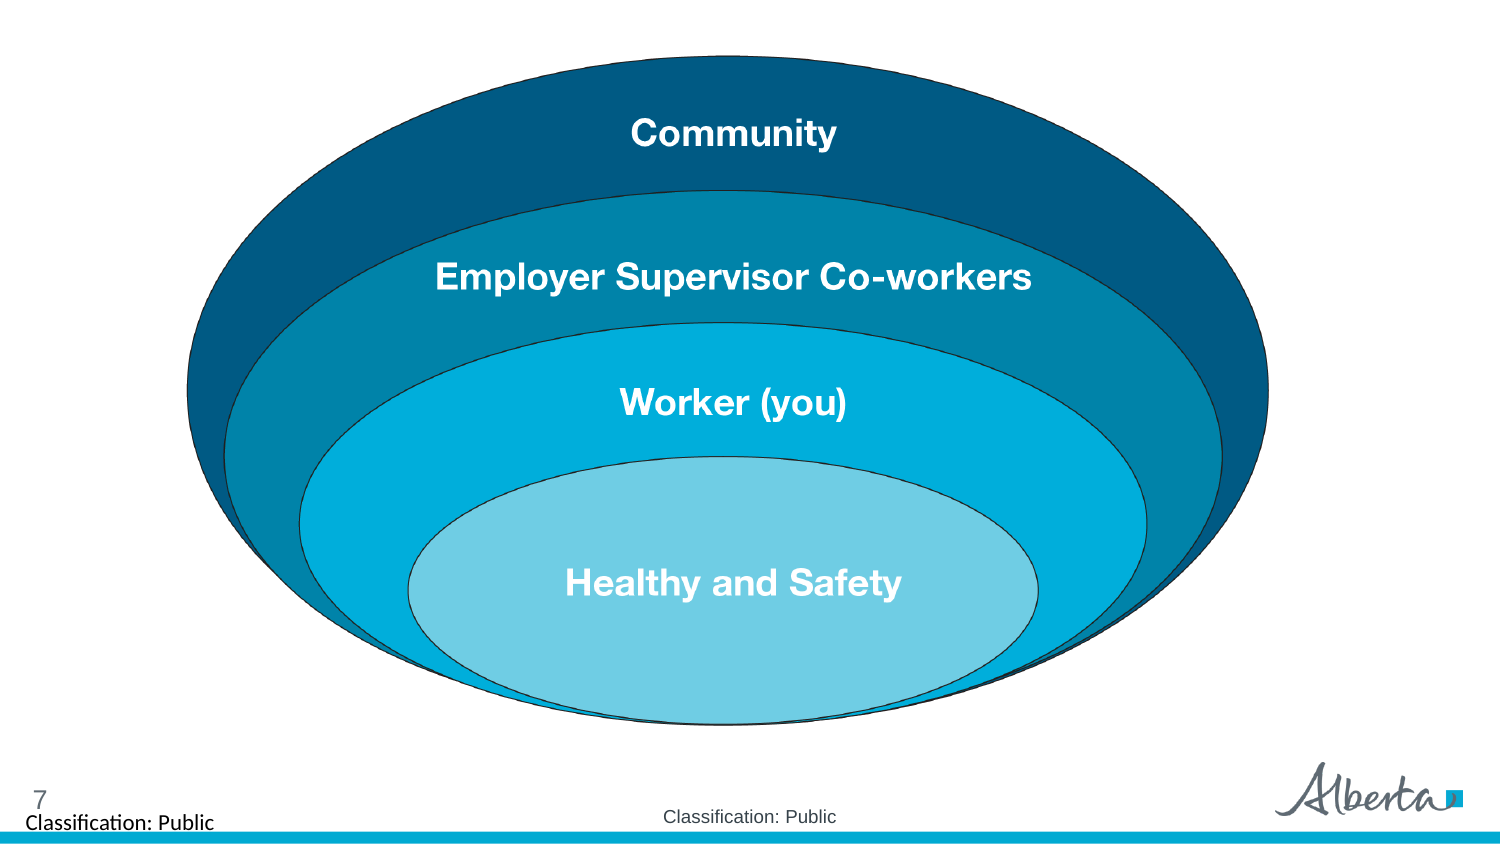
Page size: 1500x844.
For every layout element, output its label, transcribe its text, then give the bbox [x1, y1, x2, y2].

picture [496, 270, 515, 296]
picture [819, 127, 836, 152]
picture [665, 270, 684, 296]
picture [817, 397, 834, 415]
picture [774, 127, 791, 145]
picture [1000, 270, 1011, 289]
picture [621, 389, 654, 414]
picture [762, 388, 770, 421]
picture [978, 270, 995, 289]
picture [617, 263, 638, 289]
slide_number 7 [17, 776, 356, 822]
picture [660, 127, 679, 146]
picture [694, 389, 711, 414]
picture [570, 270, 588, 289]
picture [687, 270, 705, 289]
picture [753, 270, 769, 289]
picture [837, 388, 845, 421]
picture [186, 55, 1269, 726]
picture [550, 271, 567, 296]
picture [684, 127, 713, 145]
picture [887, 271, 915, 289]
picture [797, 127, 801, 145]
picture [849, 270, 868, 289]
picture [797, 270, 808, 289]
picture [737, 396, 749, 414]
picture [632, 119, 656, 146]
picture [918, 270, 937, 289]
picture [438, 263, 457, 289]
picture [462, 270, 490, 289]
picture [772, 397, 789, 421]
picture [718, 127, 747, 145]
picture [715, 396, 733, 415]
picture [680, 396, 691, 414]
picture [656, 396, 675, 415]
picture [942, 270, 953, 289]
picture [642, 271, 659, 289]
picture [773, 270, 792, 289]
picture [528, 270, 547, 289]
picture [805, 122, 816, 145]
picture [1275, 762, 1463, 816]
picture [520, 263, 524, 289]
picture [752, 127, 769, 146]
picture [593, 270, 604, 289]
picture [1014, 270, 1030, 289]
picture [744, 271, 748, 289]
picture [821, 263, 844, 289]
picture [793, 396, 812, 415]
picture [710, 270, 740, 289]
picture [957, 263, 974, 289]
